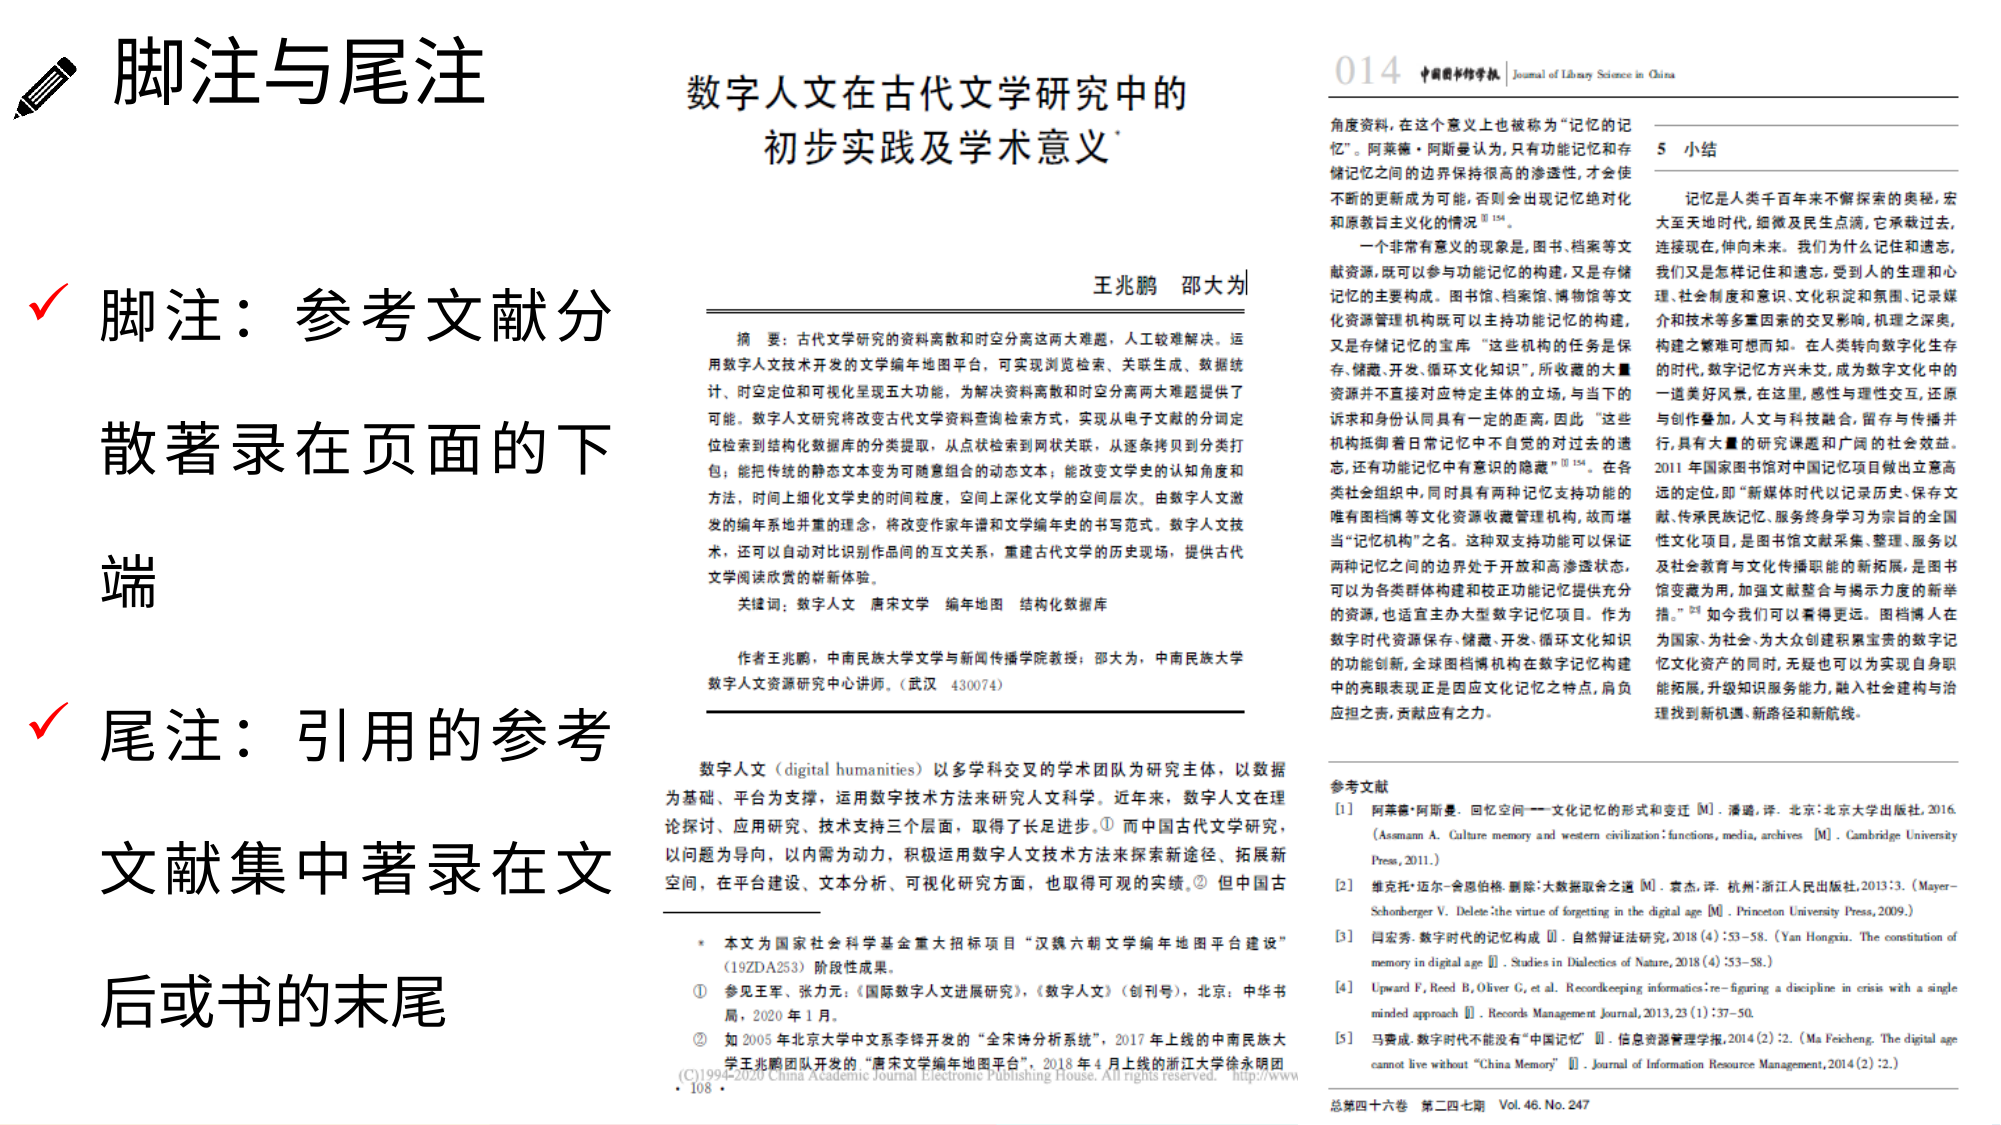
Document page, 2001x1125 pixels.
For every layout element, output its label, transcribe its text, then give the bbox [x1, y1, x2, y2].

picture [9, 53, 80, 123]
text_box 脚注与尾注 [97, 16, 503, 122]
picture [654, 33, 1992, 1125]
text_box 脚注：参考文献分散著录在页面的下端 尾注：引用的参考文献集中著录在文后或书的末尾 [9, 208, 629, 1043]
